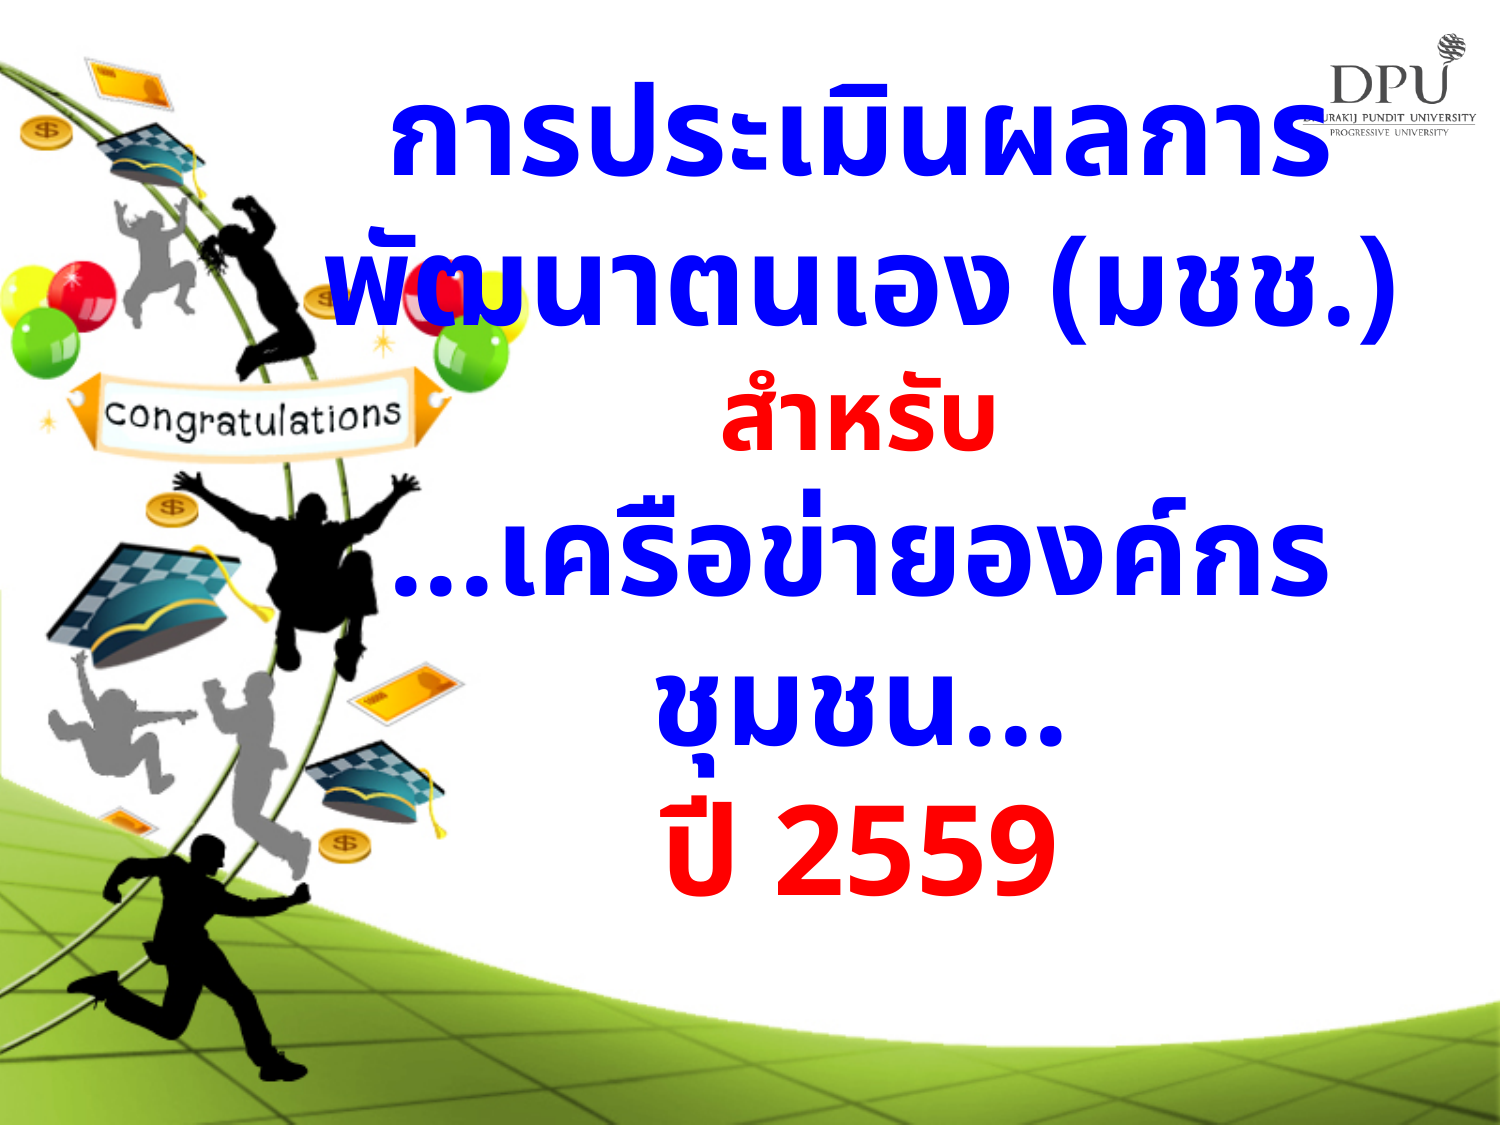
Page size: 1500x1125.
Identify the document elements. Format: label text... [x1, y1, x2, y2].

picture [0, 0, 1500, 1125]
title การประเมินผลการพัฒนาตนเอง (มชช.) สำหรับ ...เครือข่ายองค์กรชุมชน... ปี 2559 [257, 220, 1464, 751]
